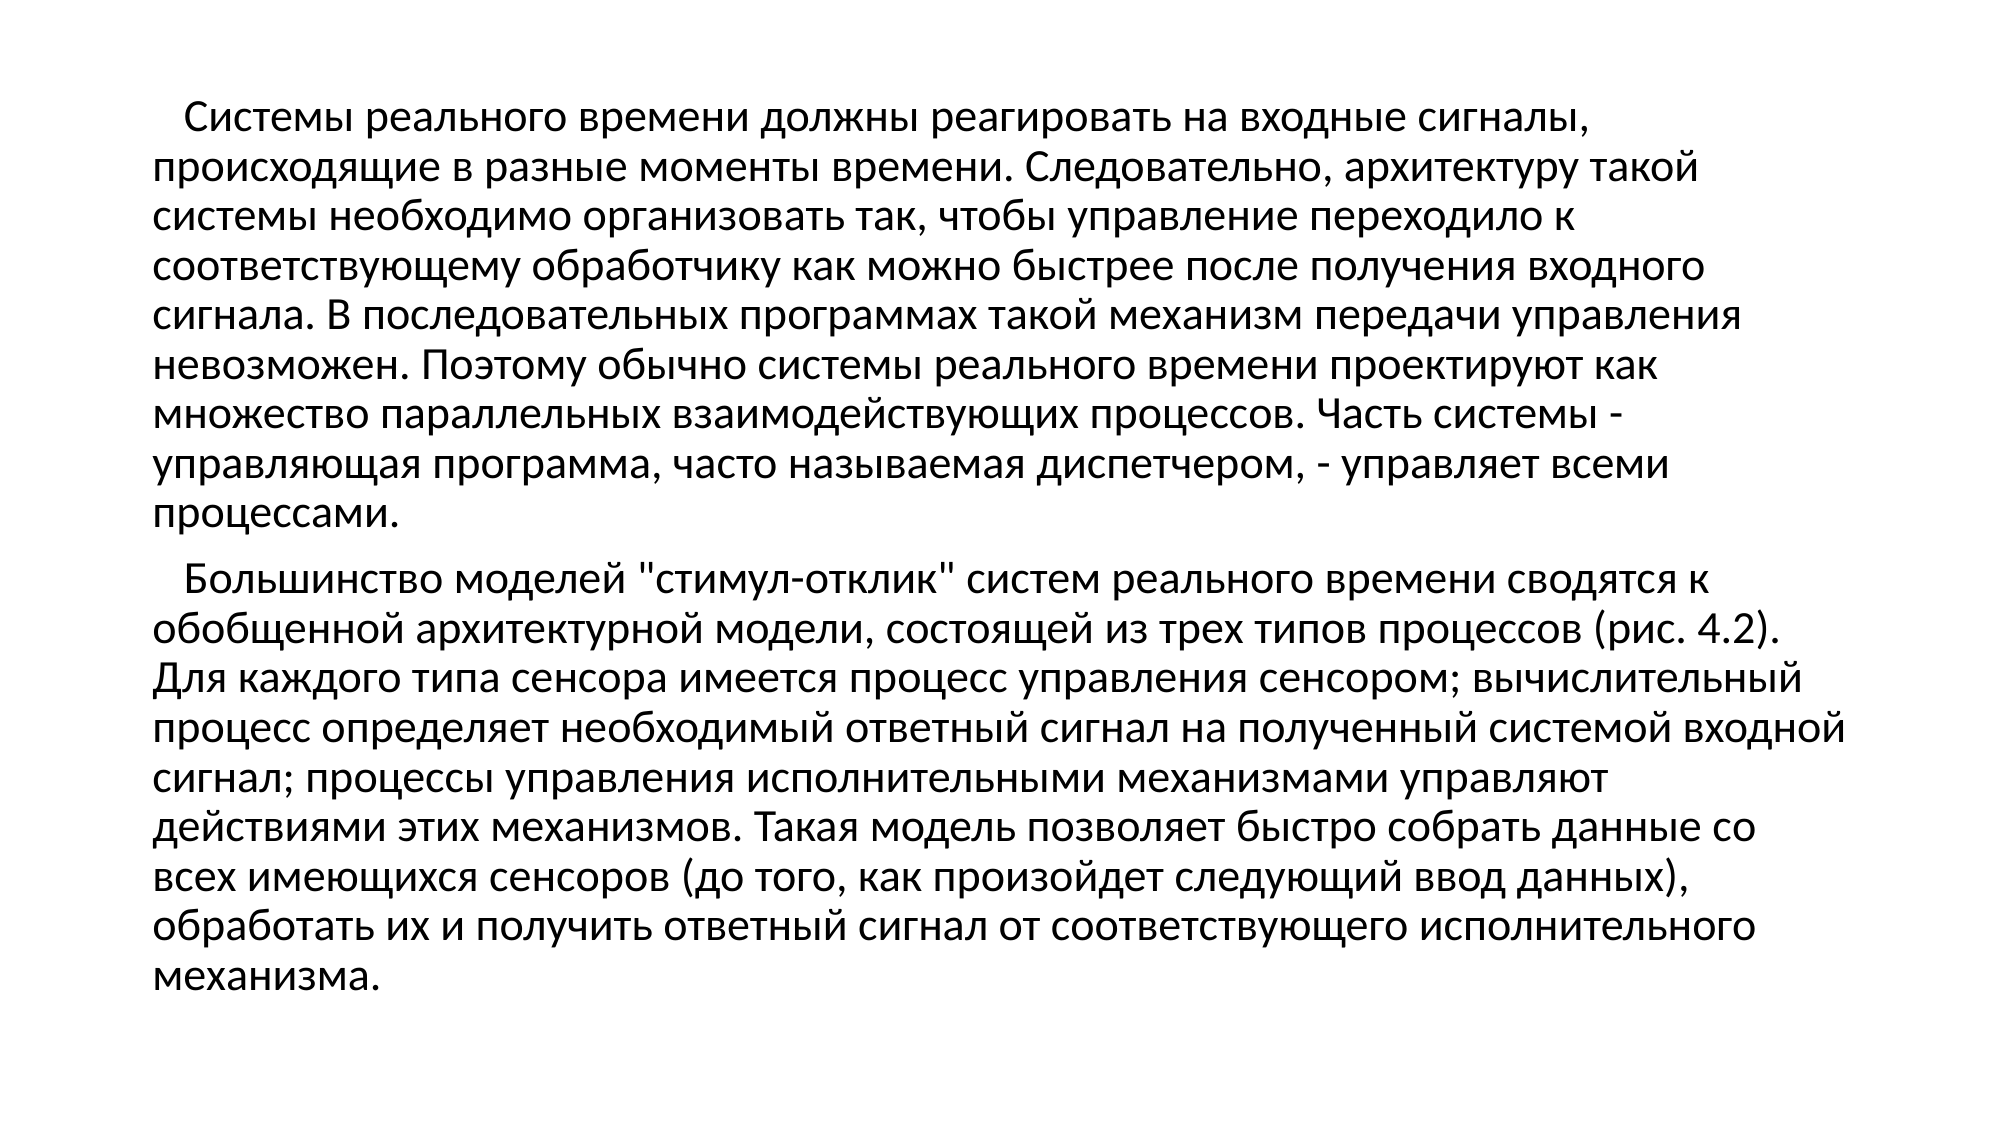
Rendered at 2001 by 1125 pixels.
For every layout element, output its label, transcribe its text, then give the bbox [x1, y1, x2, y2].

list Системы реального времени должны реагировать на входные сигналы, происходящие в разные моменты времени. Следовательно, архитектуру такой системы необходимо организовать так, чтобы управление переходило к соответствующему обработчику как можно быстрее после получения входного сигнала. В последовательных программах такой механизм передачи управления невозможен. Поэтому обычно системы реального времени проектируют как множество параллельных взаимодействующих процессов. Часть системы - управляющая программа, часто называемая диспетчером, - управляет всеми процессами. Большинство моделей "стимул-отклик" систем реального времени сводятся к обобщенной архитектурной модели, состоящей из трех типов процессов (рис. 4.2). Для каждого типа сенсора имеется процесс управления сенсором; вычислительный процесс определяет необходимый ответный сигнал на полученный системой входной сигнал; процессы управления исполнительными механизмами управляют действиями этих механизмов. Такая модель позволяет быстро собрать данные со всех имеющихся сенсоров (до того, как произойдет следующий ввод данных), обработать их и получить ответный сигнал от соответствующего исполнительного механизма. [137, 84, 1863, 1014]
